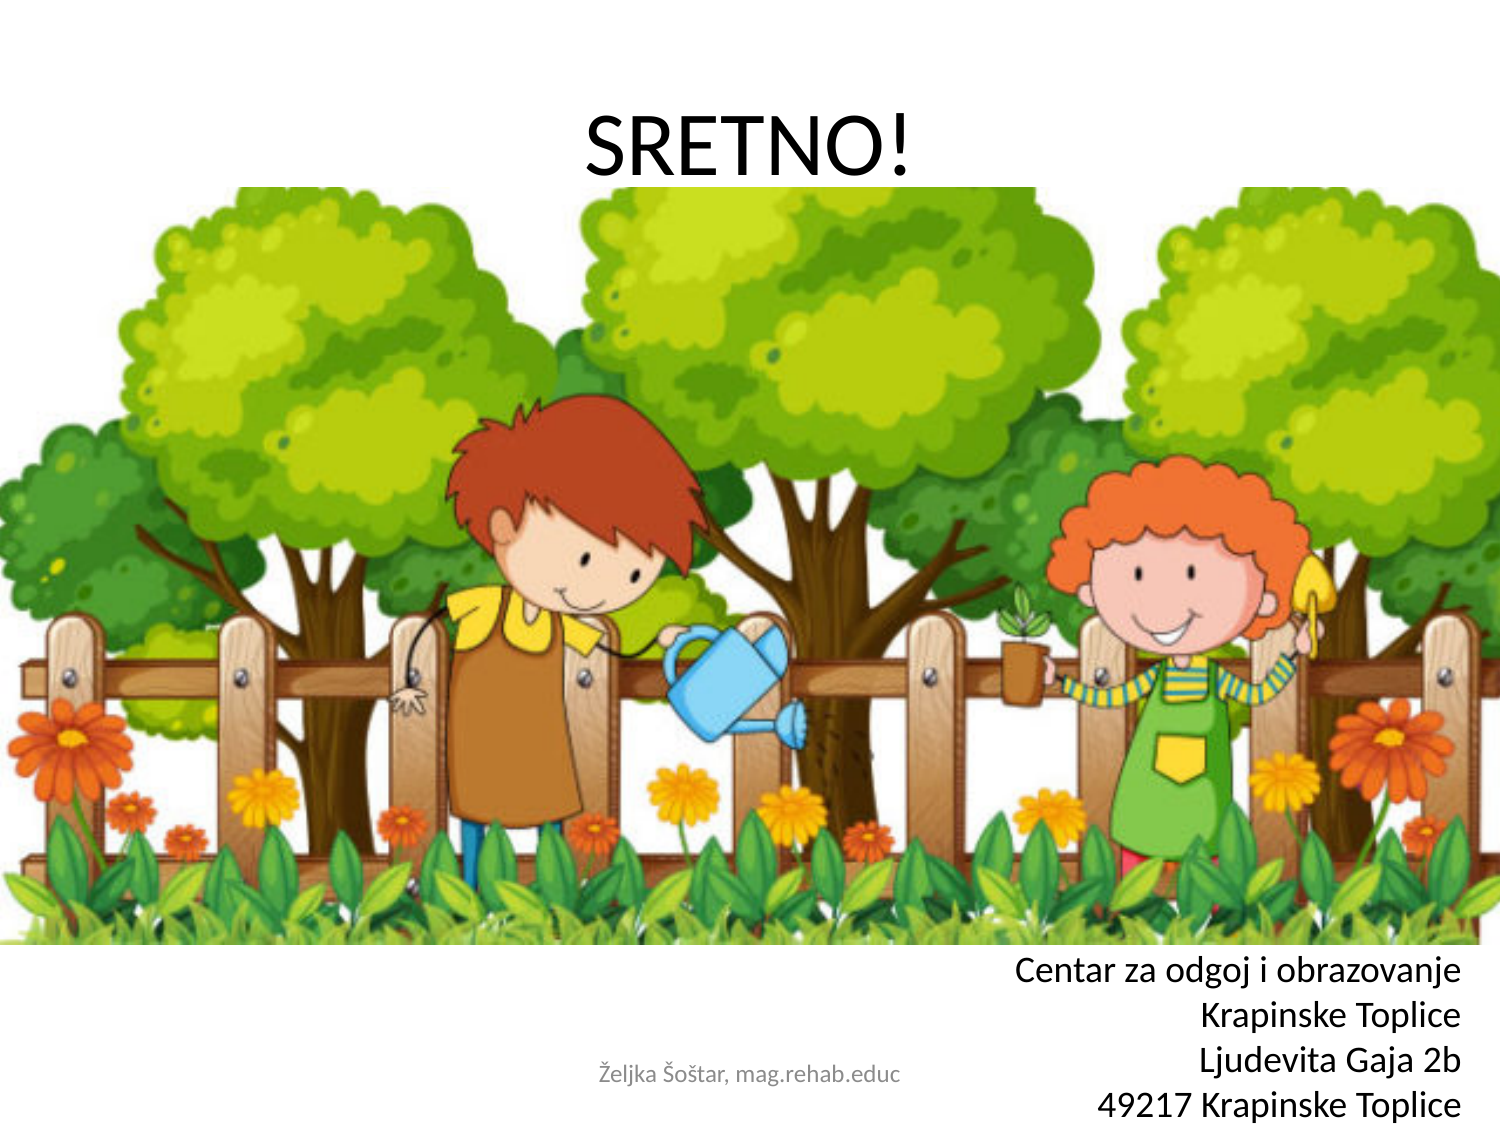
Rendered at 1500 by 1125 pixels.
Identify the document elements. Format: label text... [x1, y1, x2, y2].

text_box Centar za odgoj i obrazovanje Krapinske Toplice Ljudevita Gaja 2b 49217 Krapinske Toplice [925, 953, 1477, 1125]
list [0, 187, 1500, 945]
title SRETNO! [75, 45, 1425, 185]
footer Željka Šoštar, mag.rehab.educ [512, 1042, 925, 1103]
